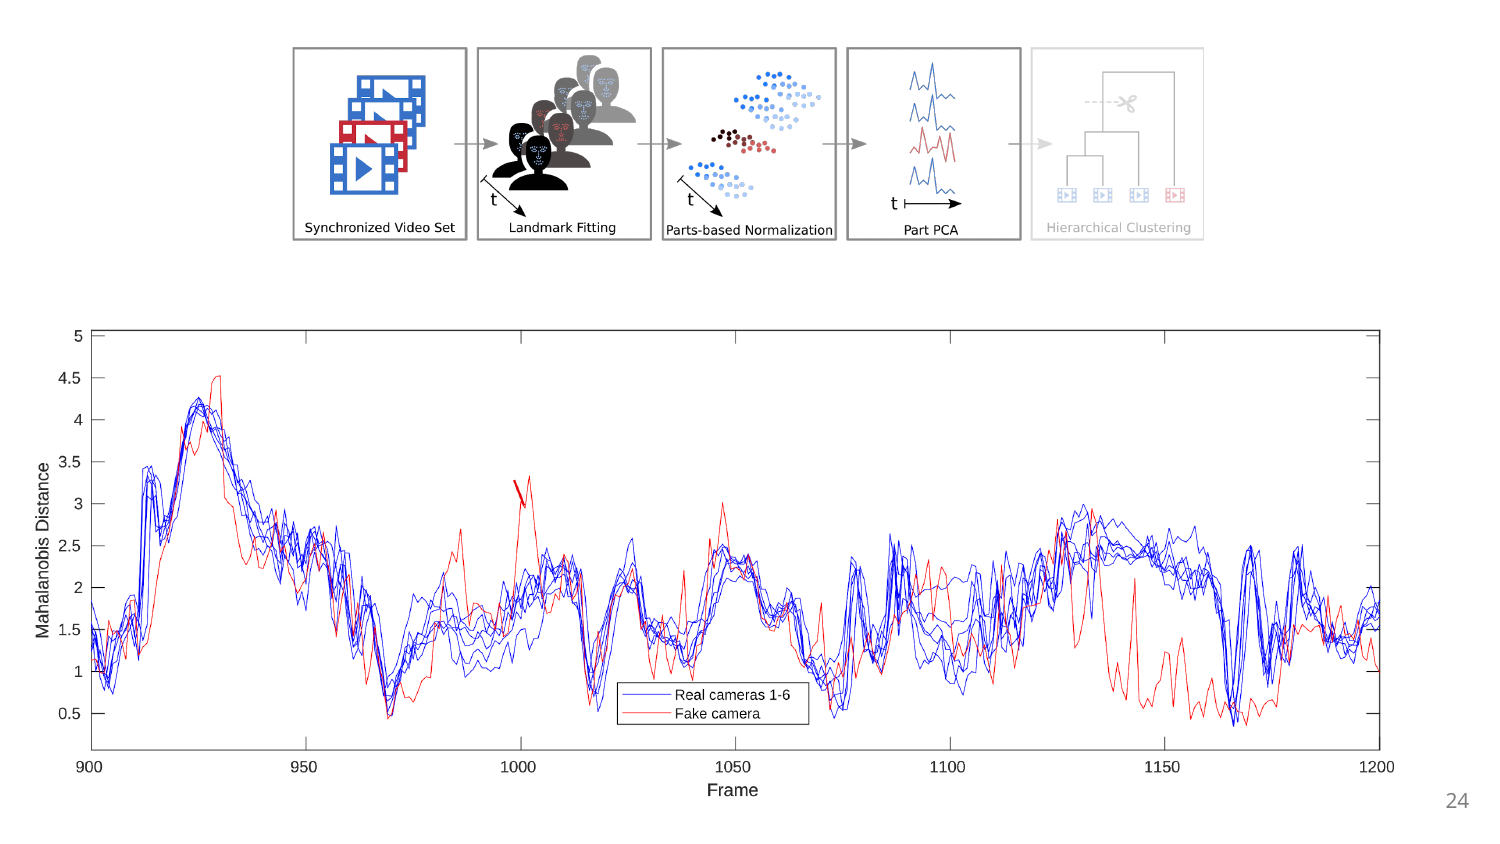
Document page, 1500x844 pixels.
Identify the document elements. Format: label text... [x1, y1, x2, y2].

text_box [292, 10, 1208, 241]
slide_number 24 [1394, 769, 1484, 834]
picture [22, 242, 1477, 809]
